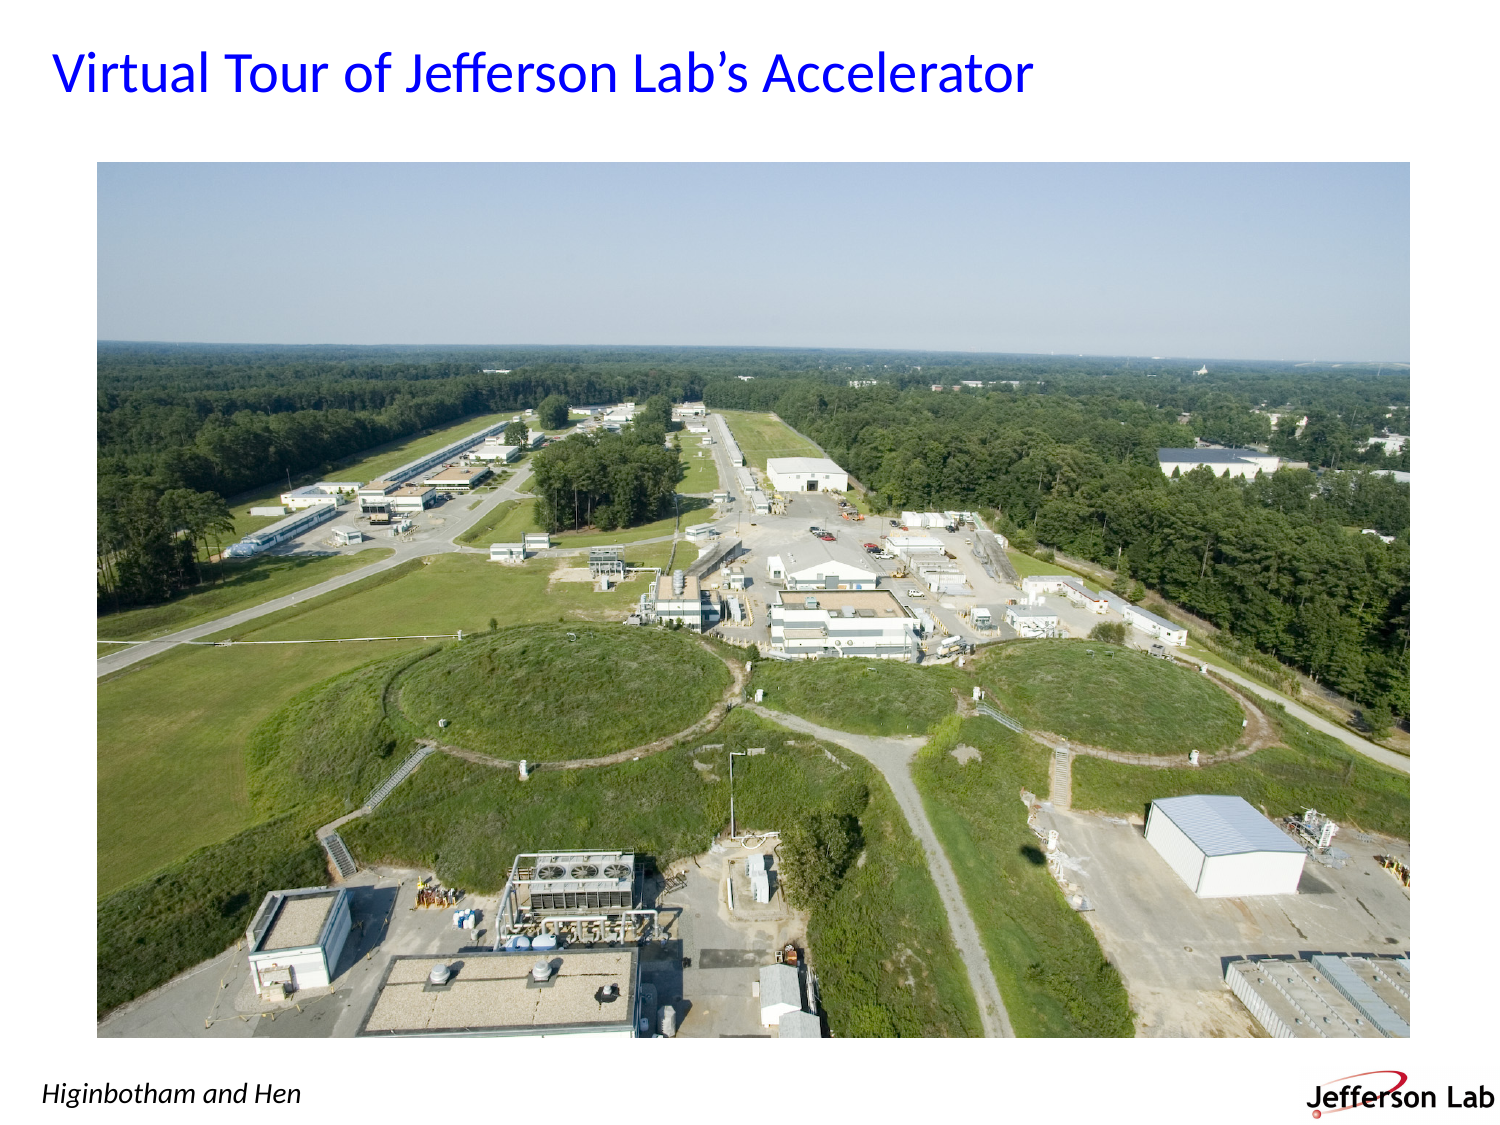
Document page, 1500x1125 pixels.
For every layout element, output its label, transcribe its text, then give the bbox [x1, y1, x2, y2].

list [37, 162, 1470, 1038]
picture [1299, 1066, 1500, 1125]
title Virtual Tour of Jefferson Lab’s Accelerator [37, 24, 1500, 113]
